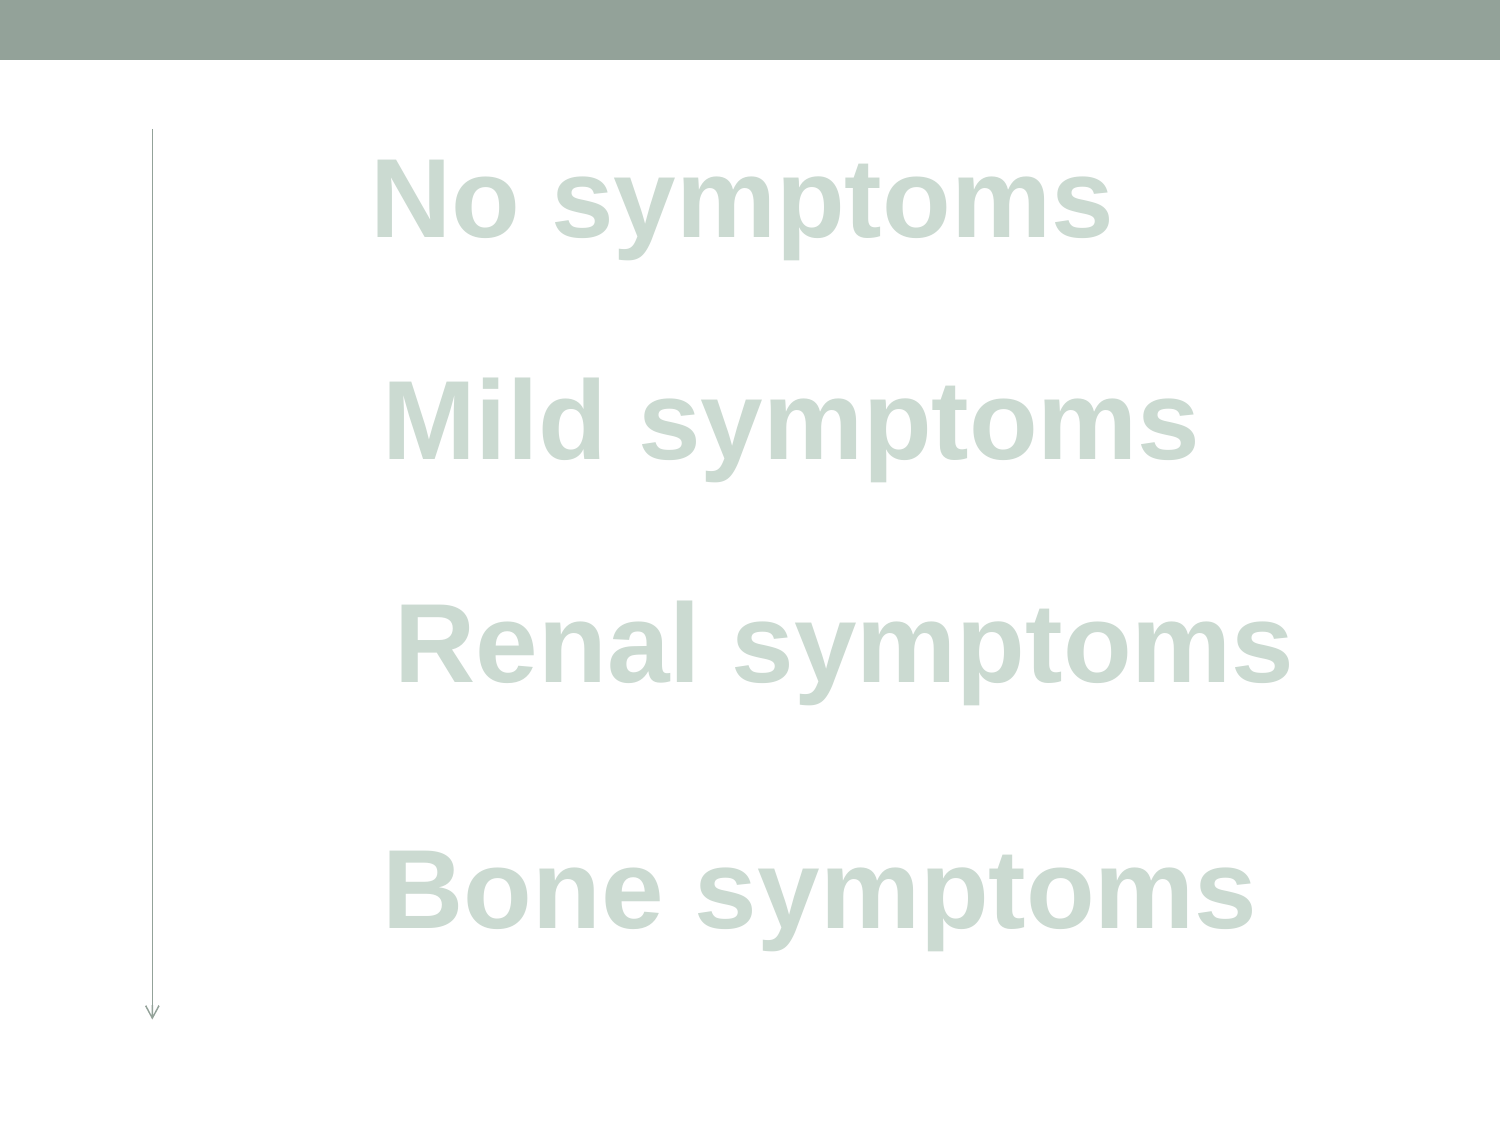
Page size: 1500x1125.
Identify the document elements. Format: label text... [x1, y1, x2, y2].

text_box Renal symptoms [379, 562, 1310, 713]
text_box Mild symptoms [367, 339, 1216, 490]
text_box Bone symptoms [367, 808, 1273, 959]
text_box No symptoms [355, 117, 1129, 267]
